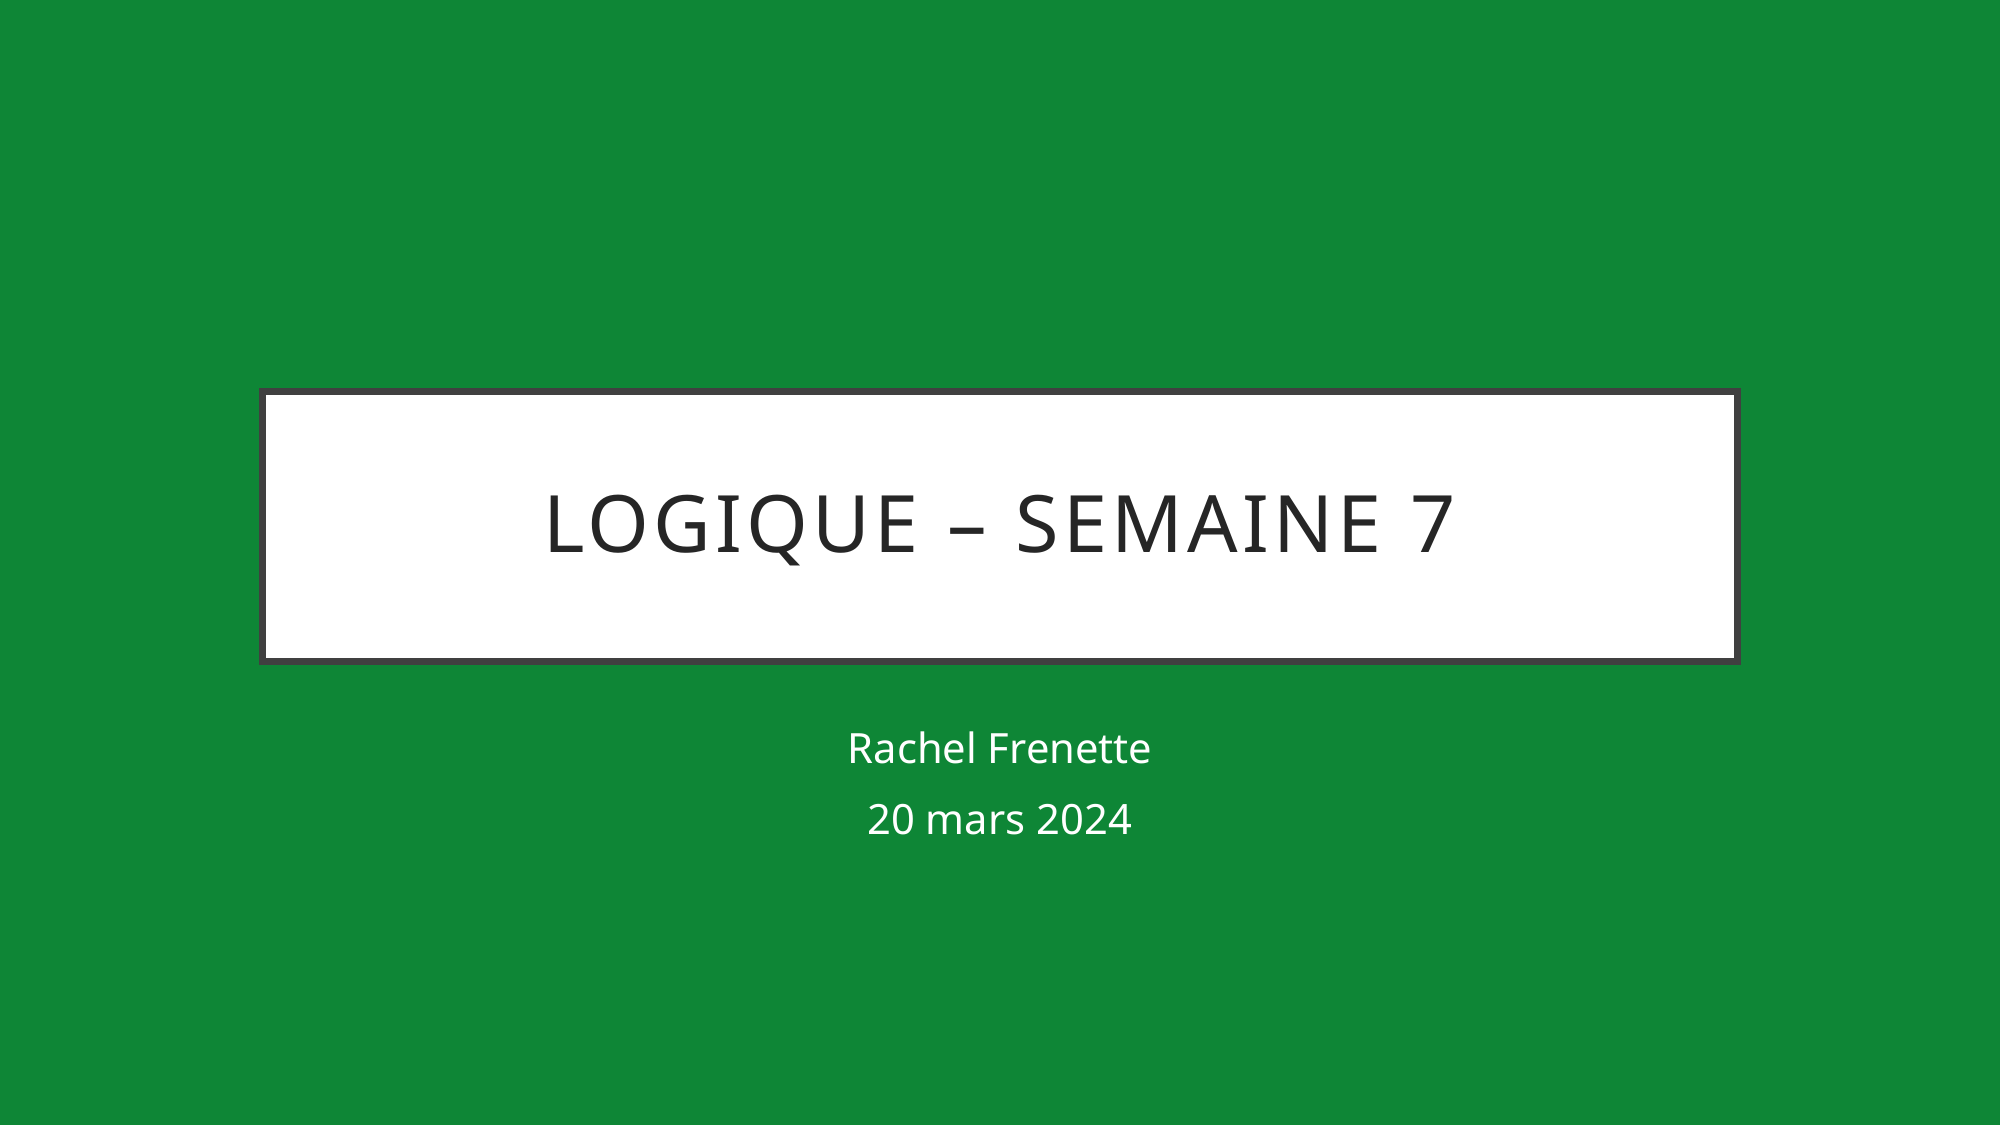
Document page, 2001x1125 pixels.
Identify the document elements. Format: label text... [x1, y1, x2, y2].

title Logique – semaine 7 [259, 388, 1741, 665]
subtitle Rachel Frenette 20 mars 2024 [442, 713, 1558, 918]
